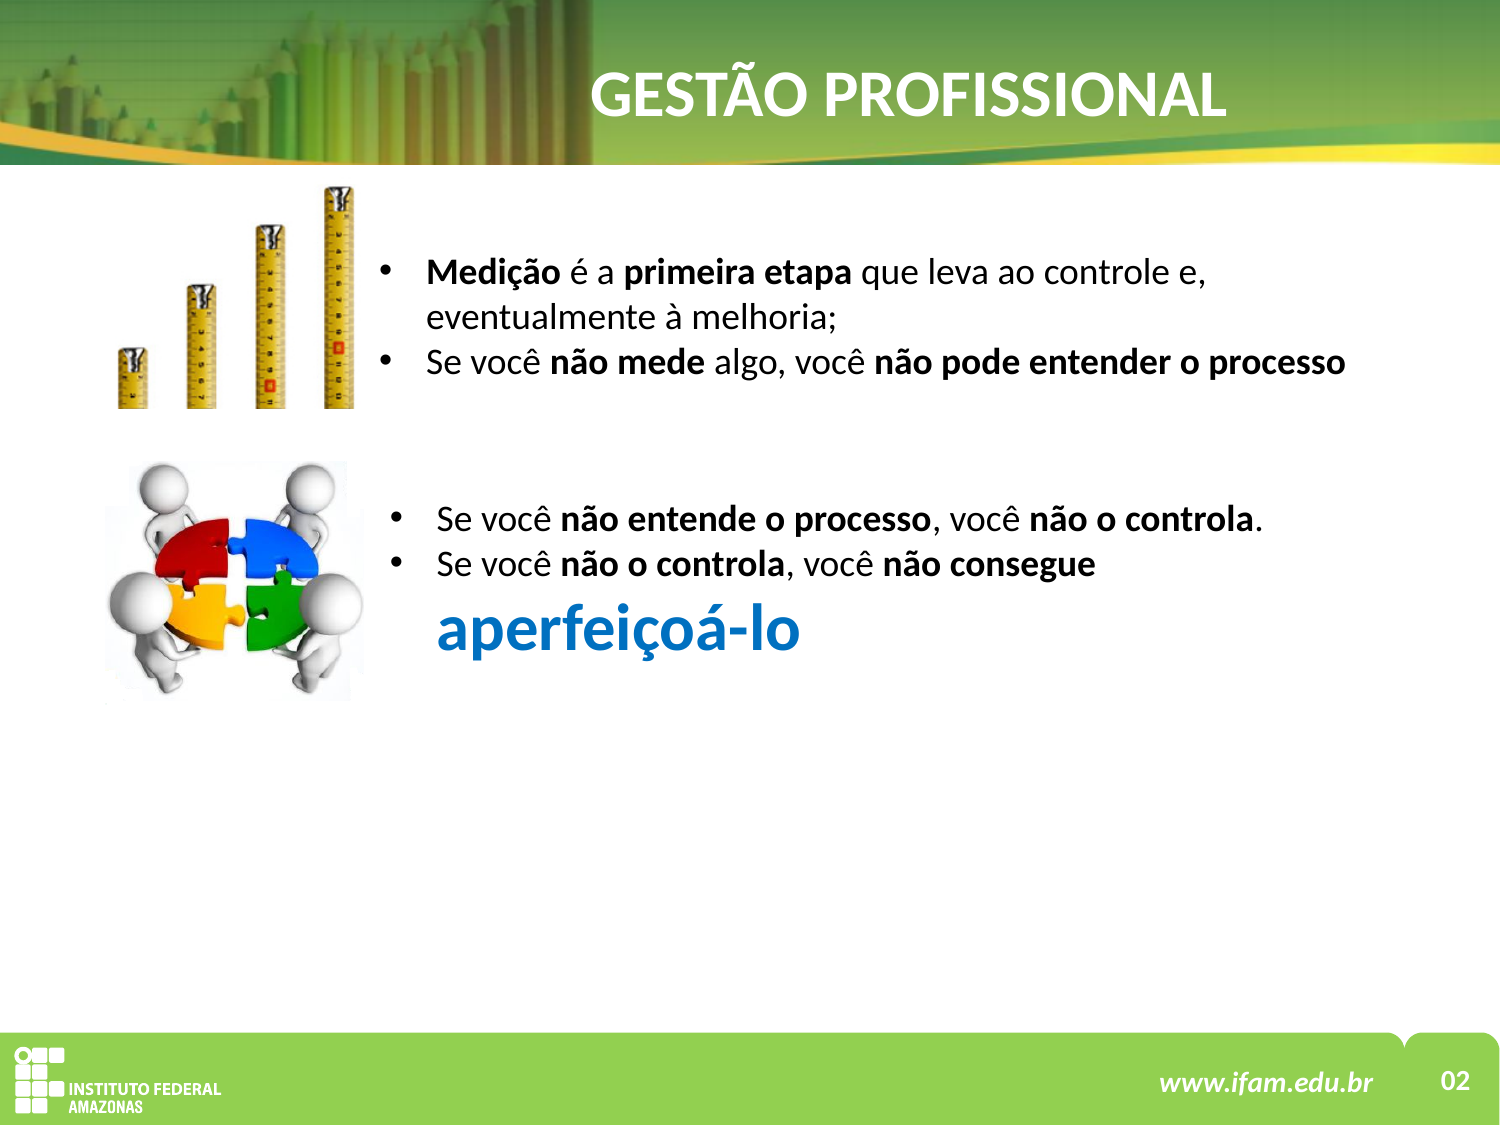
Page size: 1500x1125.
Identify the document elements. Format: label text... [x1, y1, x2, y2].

picture [105, 461, 366, 705]
text_box 02 [1411, 1048, 1500, 1109]
text_box [0, 1032, 1500, 1125]
text_box www.ifam.edu.br [927, 1055, 1388, 1106]
picture [0, 0, 1500, 165]
text_box Medição é a primeira etapa que leva ao controle e, eventualmente à melhoria; Se você não mede algo, você não pode entender o processo [365, 239, 1412, 389]
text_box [14, 1046, 222, 1114]
picture [105, 175, 361, 409]
text_box Se você não entende o processo, você não o controla. Se você não o controla, você não consegue aperfeiçoá-lo [375, 486, 1294, 672]
